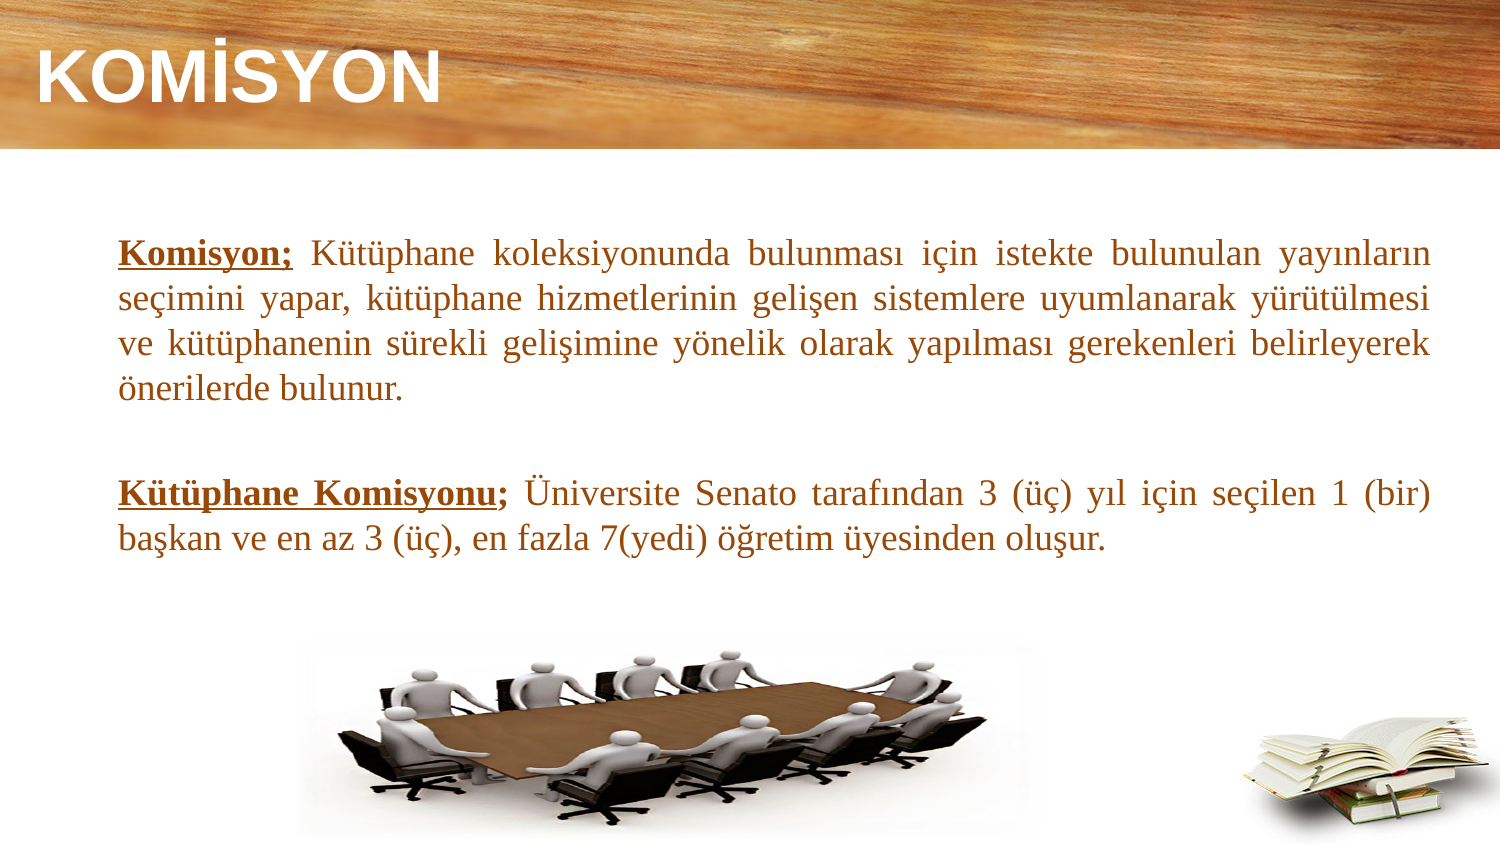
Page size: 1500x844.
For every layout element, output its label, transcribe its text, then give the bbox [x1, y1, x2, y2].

title KOMİSYON [0, 0, 1500, 146]
list Komisyon; Kütüphane koleksiyonunda bulunması için istekte bulunulan yayınların seçimini yapar, kütüphane hizmetlerinin gelişen sistemlere uyumlanarak yürütülmesi ve kütüphanenin sürekli gelişimine yönelik olarak yapılması gerekenleri belirleyerek önerilerde bulunur. Kütüphane Komisyonu; Üniversite Senato tarafından 3 (üç) yıl için seçilen 1 (bir) başkan ve en az 3 (üç), en fazla 7(yedi) öğretim üyesinden oluşur. [53, 221, 1447, 713]
picture [0, 146, 1500, 844]
